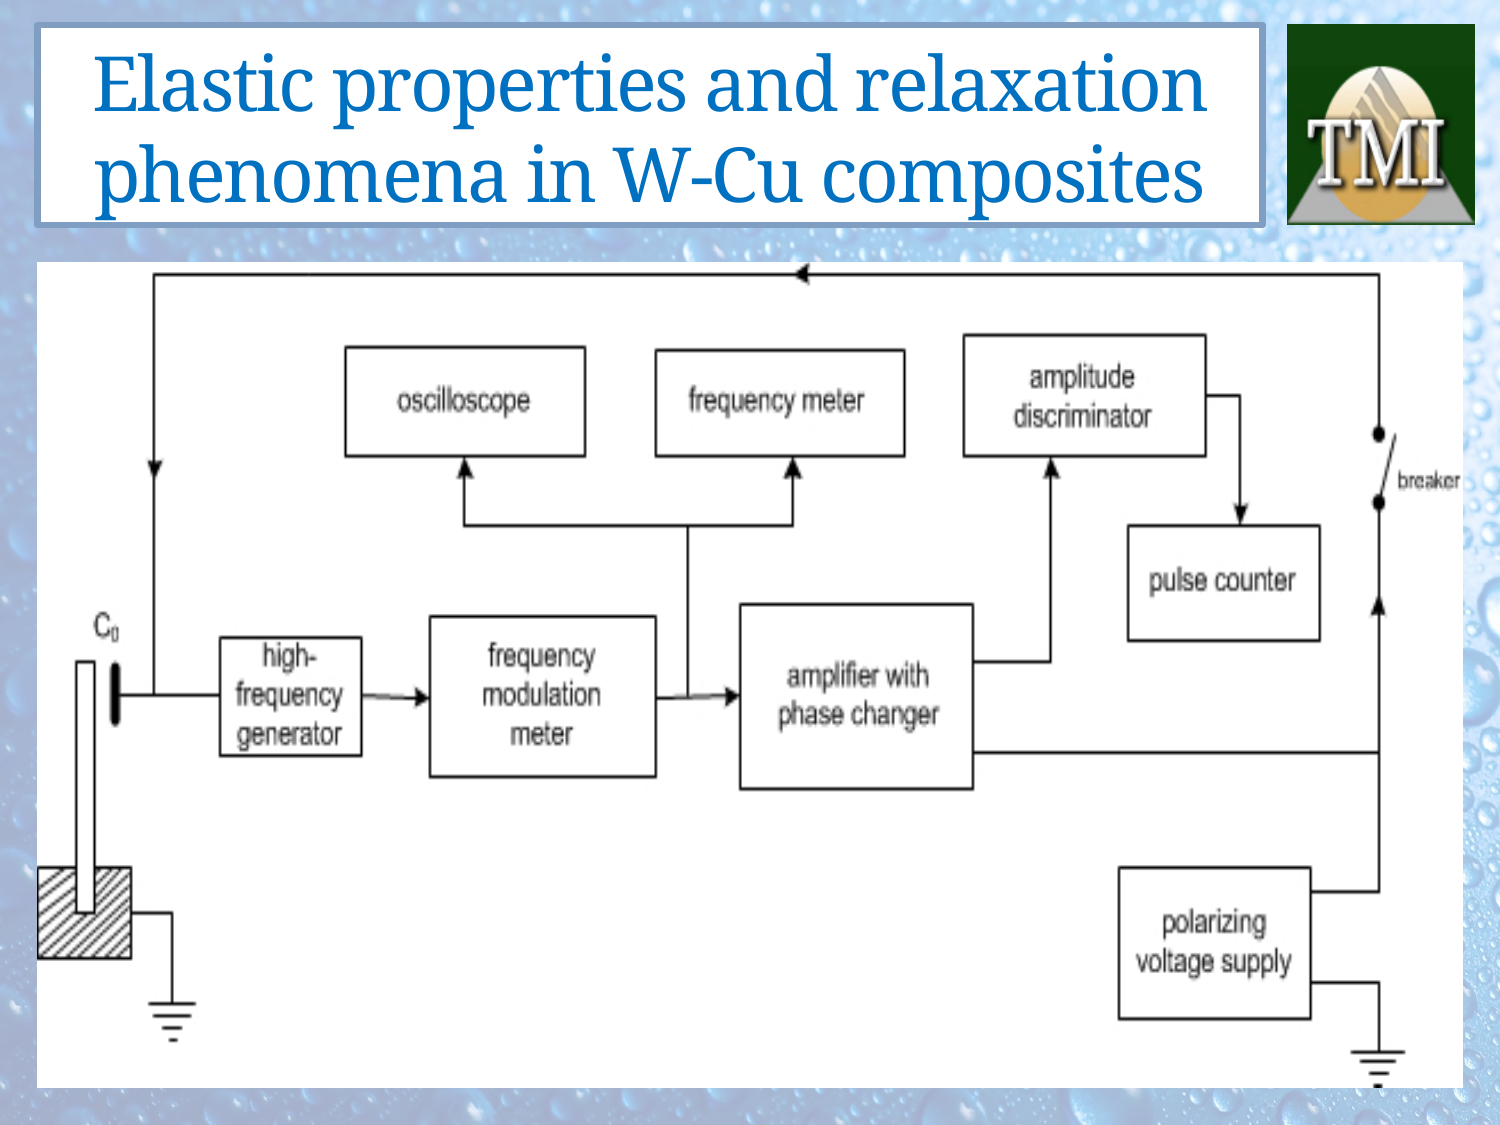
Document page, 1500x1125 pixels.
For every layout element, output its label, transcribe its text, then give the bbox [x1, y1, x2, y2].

picture [1287, 24, 1475, 225]
title Elastic properties and relaxation phenomena in W-Cu composites [34, 22, 1266, 228]
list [40, 265, 1460, 1086]
